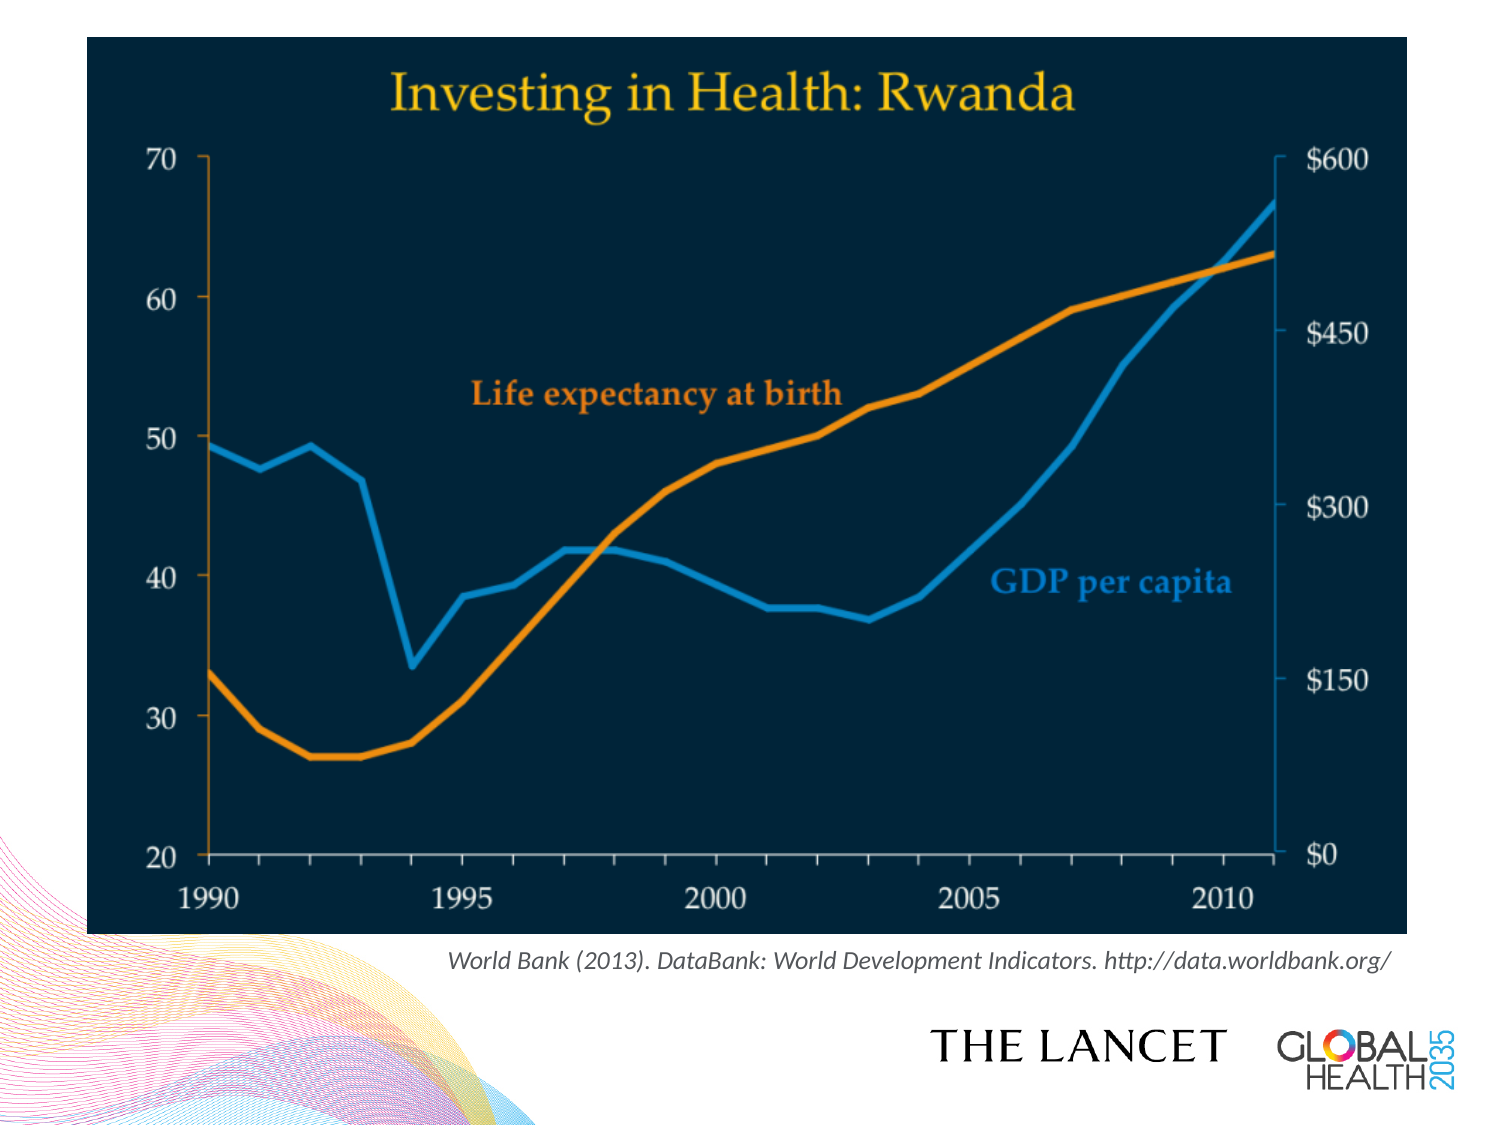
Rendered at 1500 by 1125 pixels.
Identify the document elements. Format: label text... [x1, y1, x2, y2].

text_box World Bank (2013). DataBank: World Development Indicators. http://data.worldbank.org/ [220, 935, 1413, 982]
picture [0, 0, 1500, 1125]
